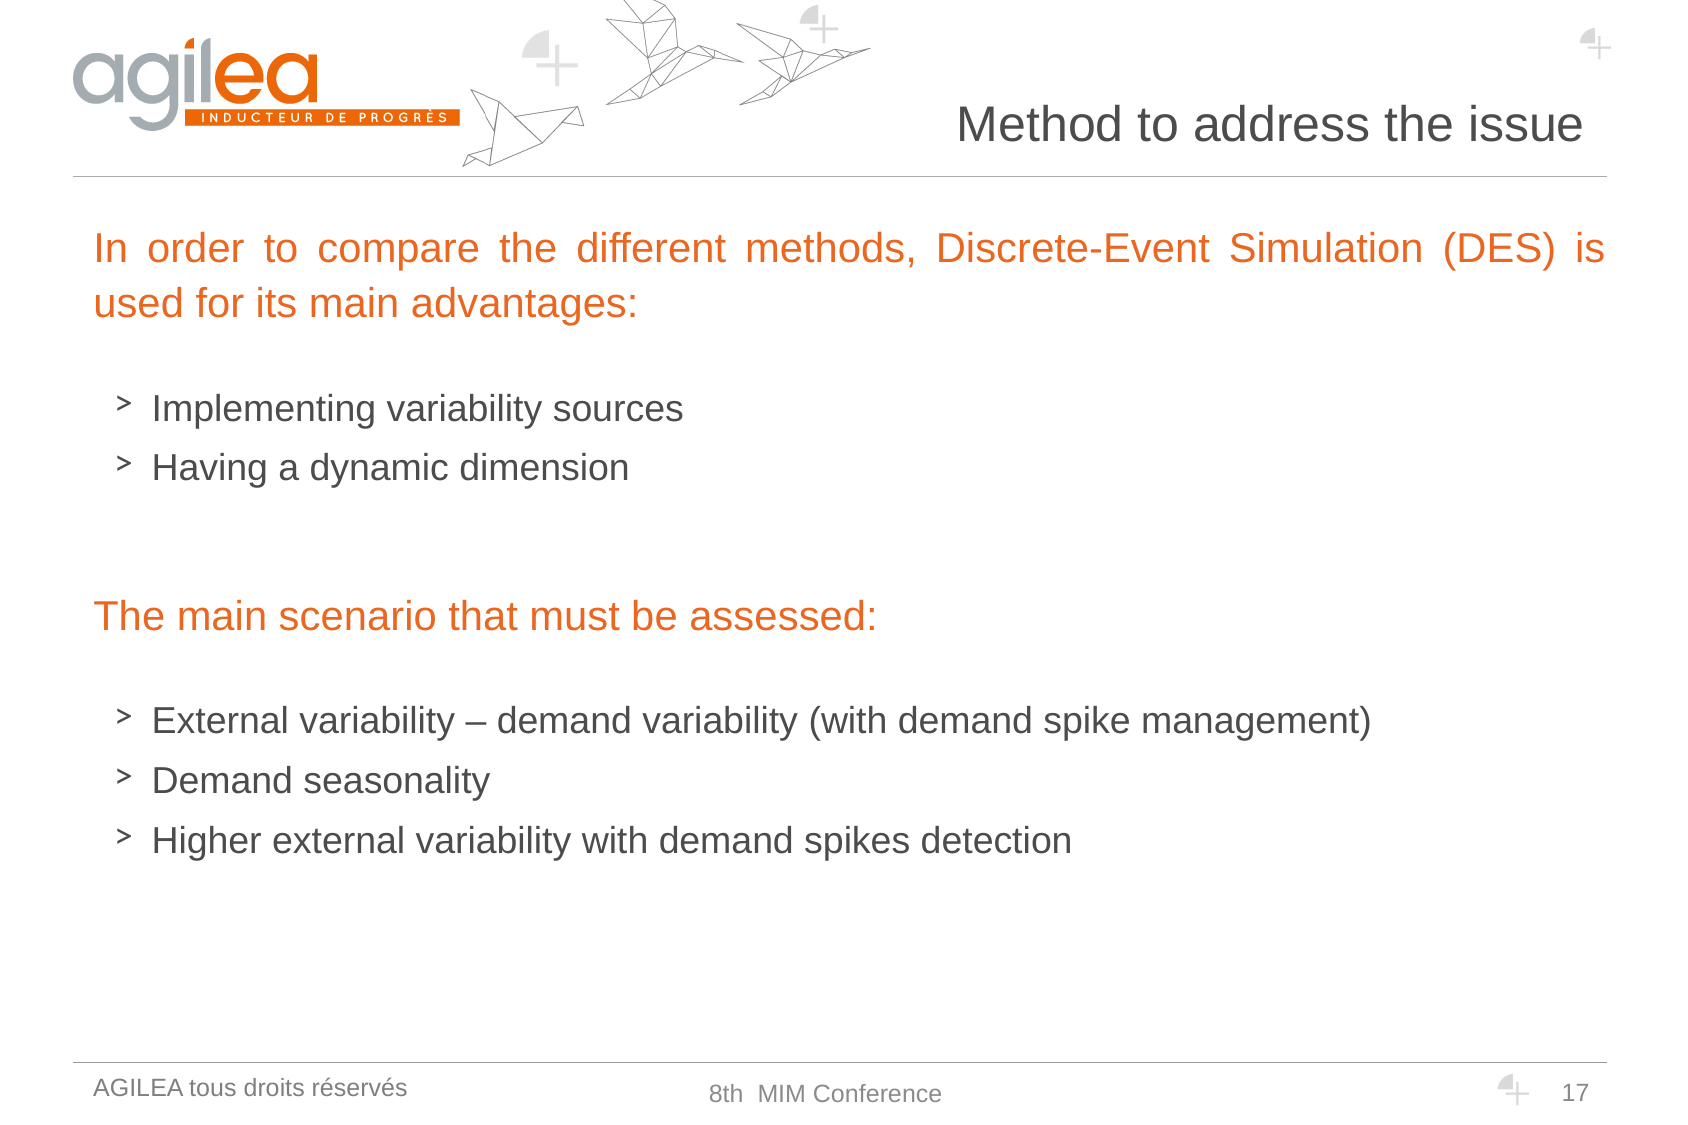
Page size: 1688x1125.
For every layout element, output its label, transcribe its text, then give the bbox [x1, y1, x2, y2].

footer 8th MIM Conference [541, 1062, 1111, 1123]
list In order to compare the different methods, Discrete-Event Simulation (DES) is used for its main advantages: Implementing variability sources Having a dynamic dimension The main scenario that must be assessed: External variability – demand variability (with demand spike management) Demand seasonality Higher external variability with demand spikes detection [78, 208, 1622, 1014]
title Method to address the issue [791, 75, 1600, 175]
slide_number 17 [1224, 1061, 1605, 1122]
picture [14, 0, 1665, 1120]
